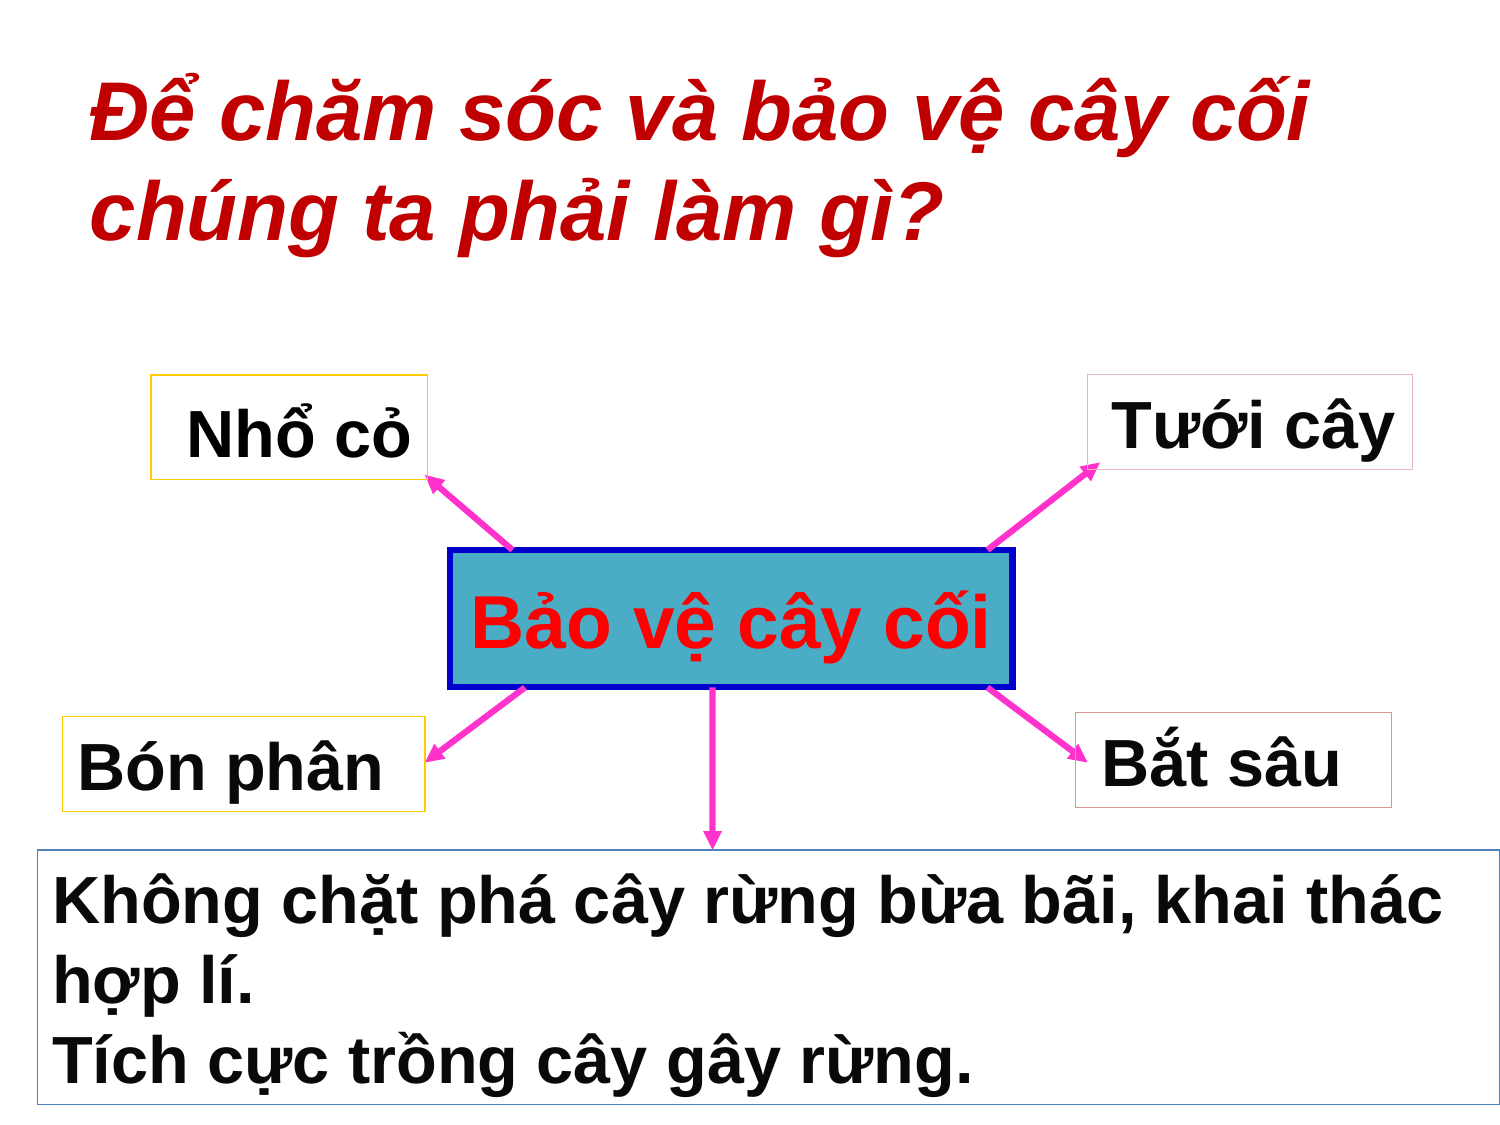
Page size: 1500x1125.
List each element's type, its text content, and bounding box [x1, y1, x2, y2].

text_box Bón phân [62, 716, 425, 812]
text_box [987, 470, 1097, 551]
text_box Bắt sâu [1075, 712, 1392, 808]
text_box Không chặt phá cây rừng bừa bãi, khai thác hợp lí. Tích cực trồng cây gây rừng. [37, 849, 1500, 1105]
text_box Nhổ cỏ [151, 374, 428, 480]
text_box Để chăm sóc và bảo vệ cây cối chúng ta phải làm gì? [74, 49, 1500, 265]
text_box [706, 687, 719, 849]
text_box [427, 475, 513, 551]
text_box Tưới cây [1087, 374, 1413, 470]
text_box [425, 687, 526, 763]
text_box Bảo vệ cây cối [450, 549, 1013, 688]
